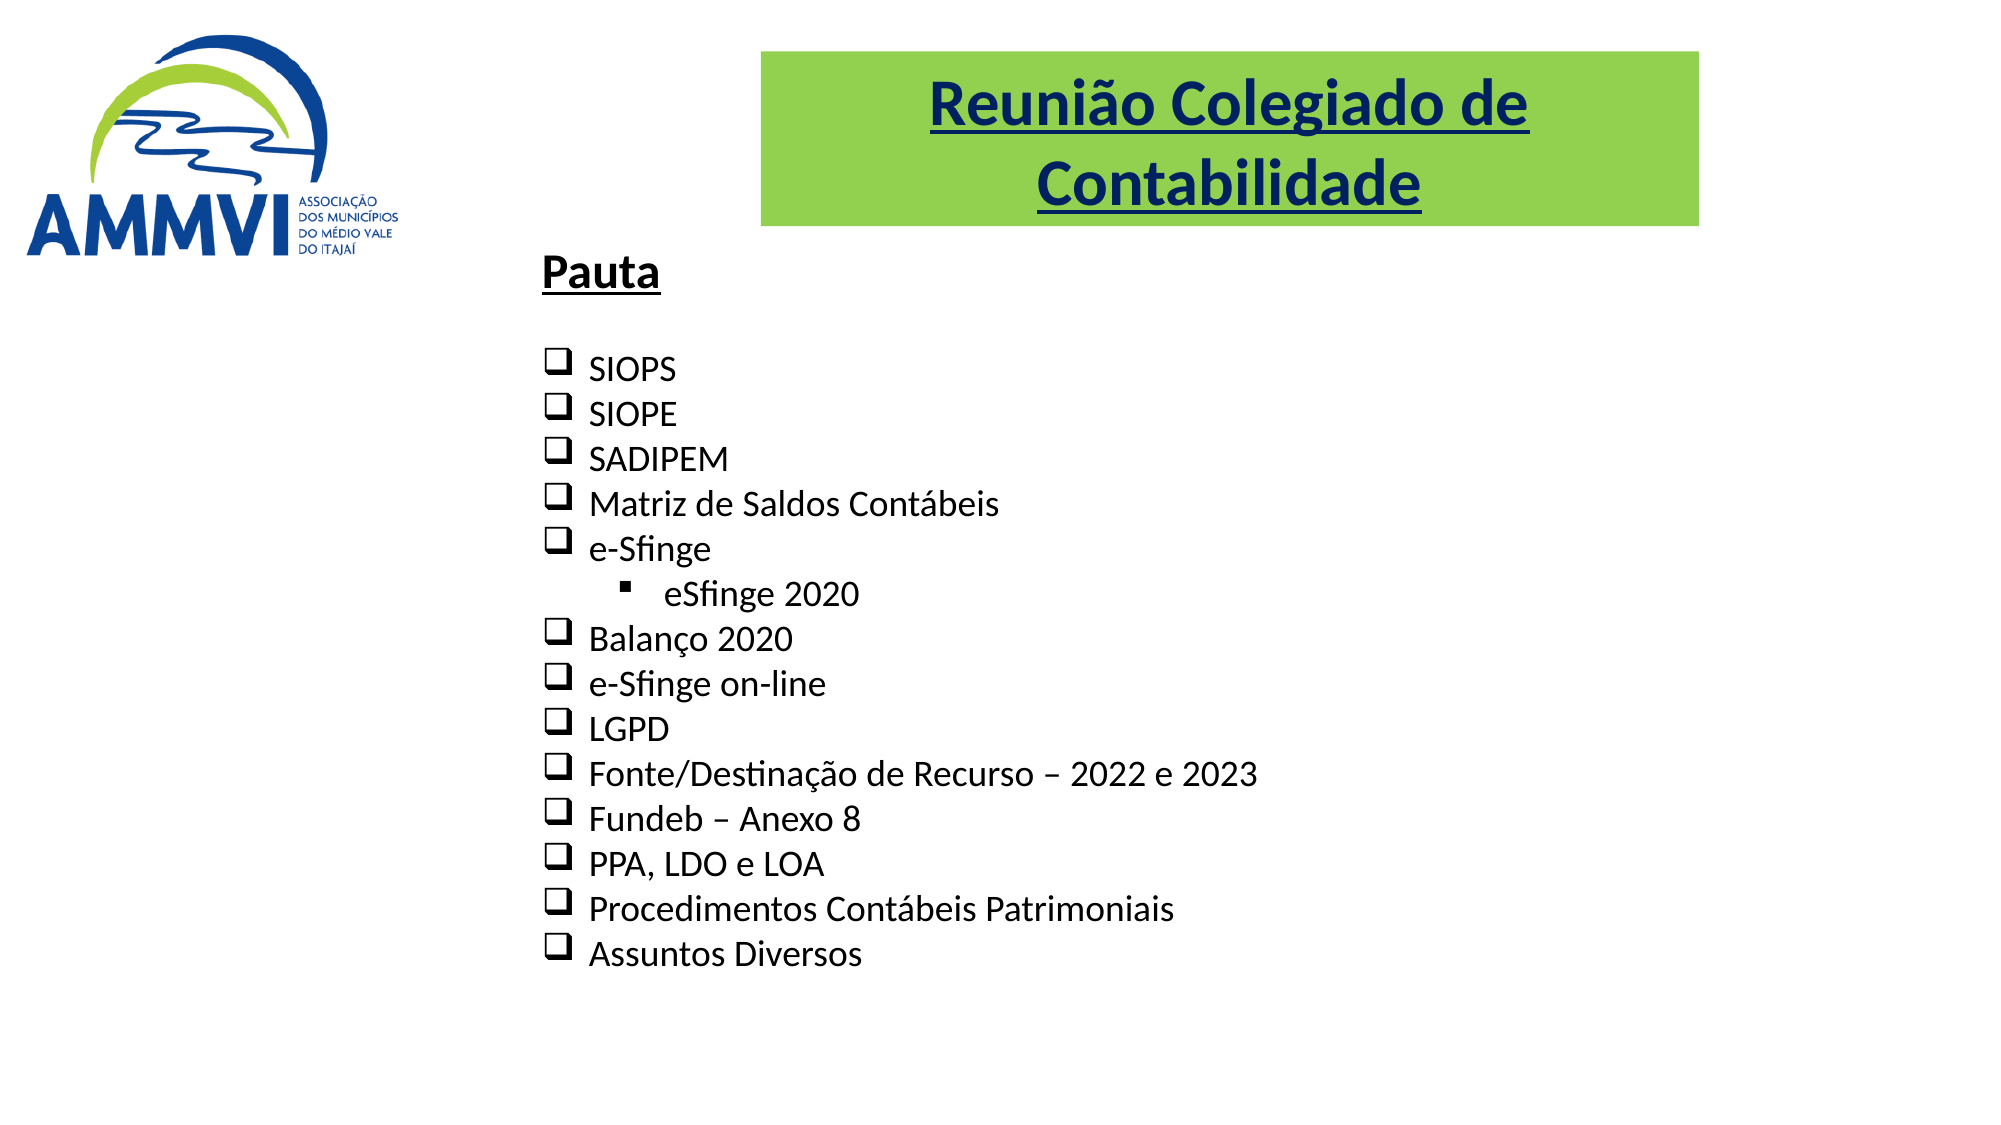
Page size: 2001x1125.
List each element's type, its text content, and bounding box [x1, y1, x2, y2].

text_box Pauta SIOPS SIOPE SADIPEM Matriz de Saldos Contábeis e-Sfinge eSfinge 2020 Balanço 2020 e-Sfinge on-line LGPD Fonte/Destinação de Recurso – 2022 e 2023 Fundeb – Anexo 8 PPA, LDO e LOA Procedimentos Contábeis Patrimoniais Assuntos Diversos [527, 231, 1273, 982]
picture [0, 0, 415, 280]
text_box Reunião Colegiado de Contabilidade [760, 51, 1699, 227]
